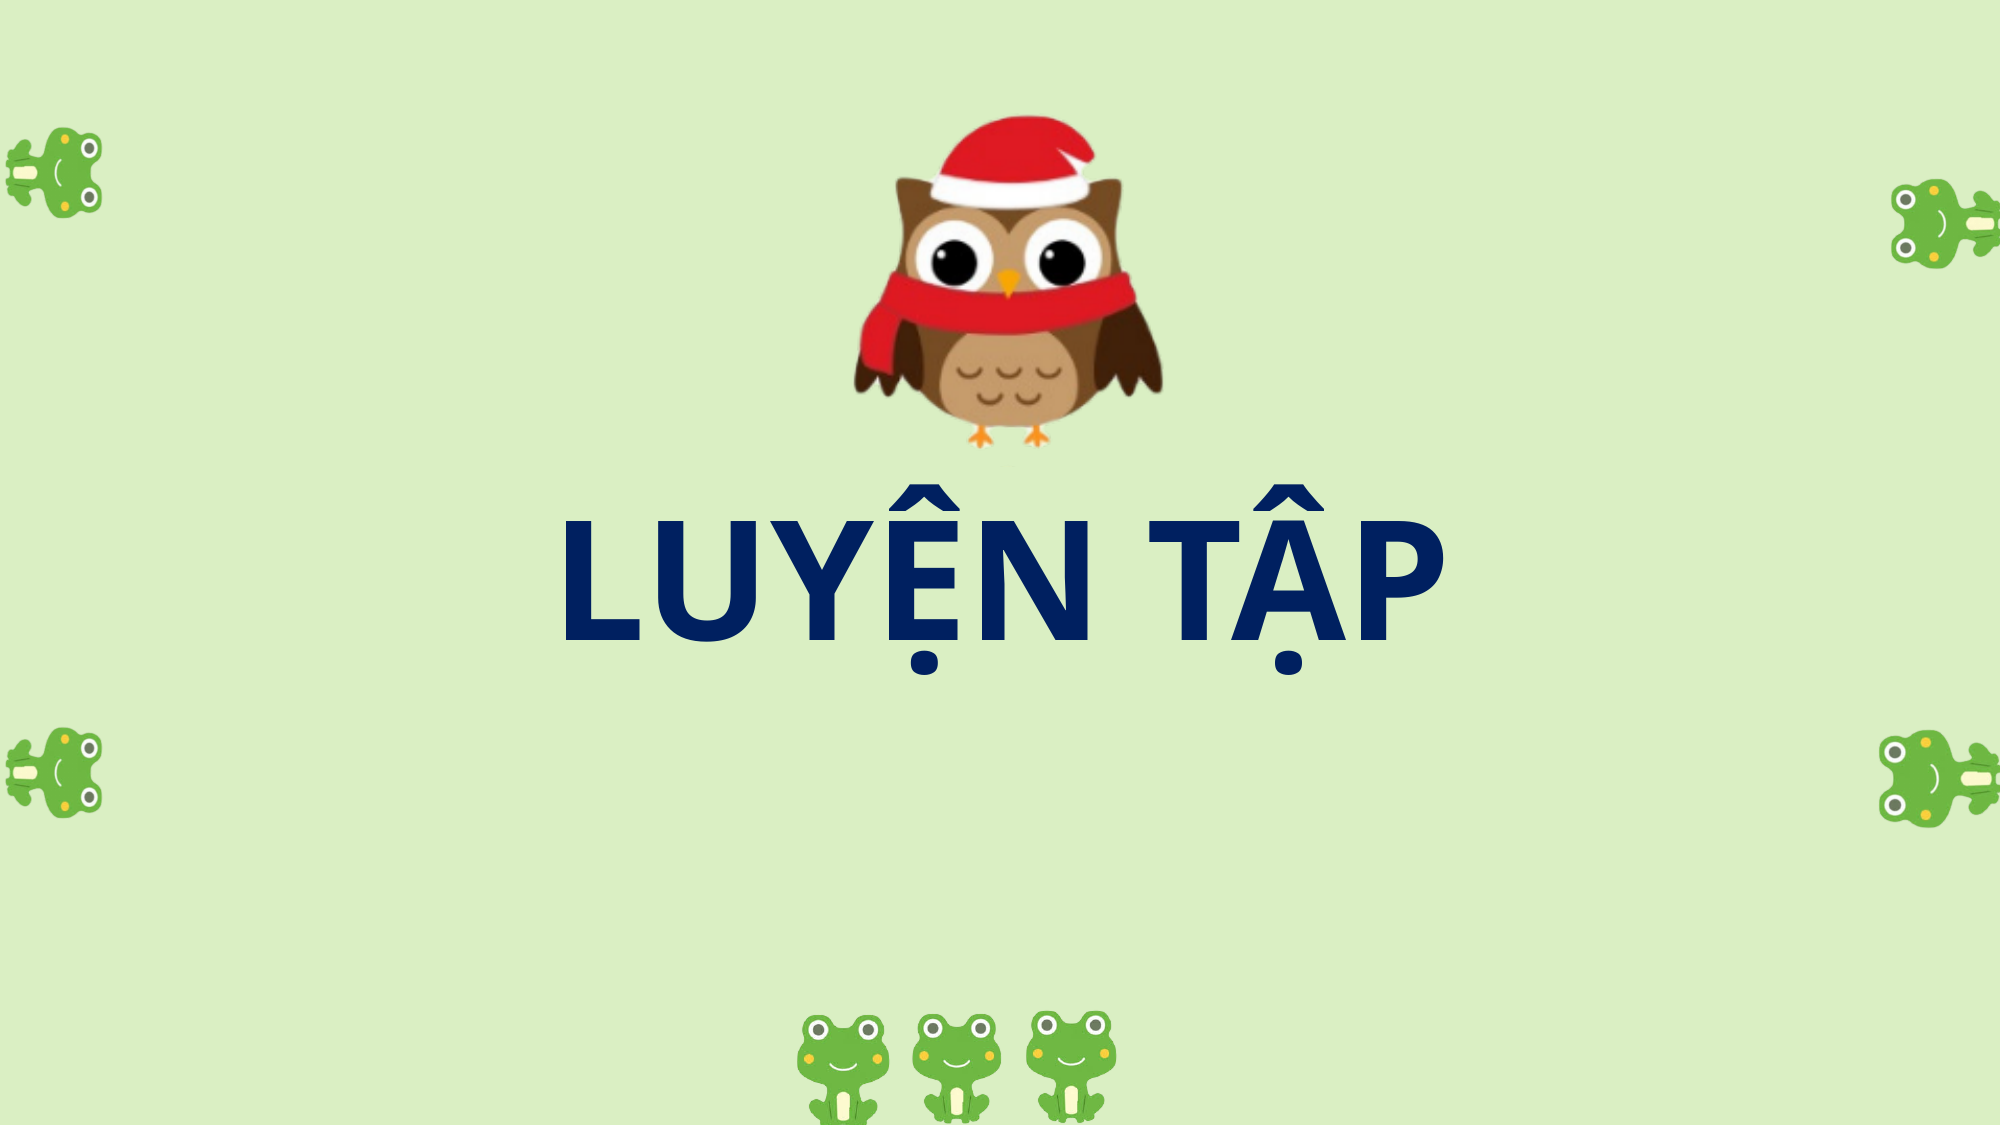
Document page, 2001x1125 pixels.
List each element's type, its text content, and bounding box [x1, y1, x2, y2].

picture [765, 990, 1147, 1125]
text_box LUYỆN TẬP [35, 466, 1968, 682]
picture [0, 697, 130, 849]
picture [1857, 695, 2000, 862]
picture [735, 72, 1255, 467]
picture [0, 97, 130, 249]
picture [1872, 147, 2000, 299]
